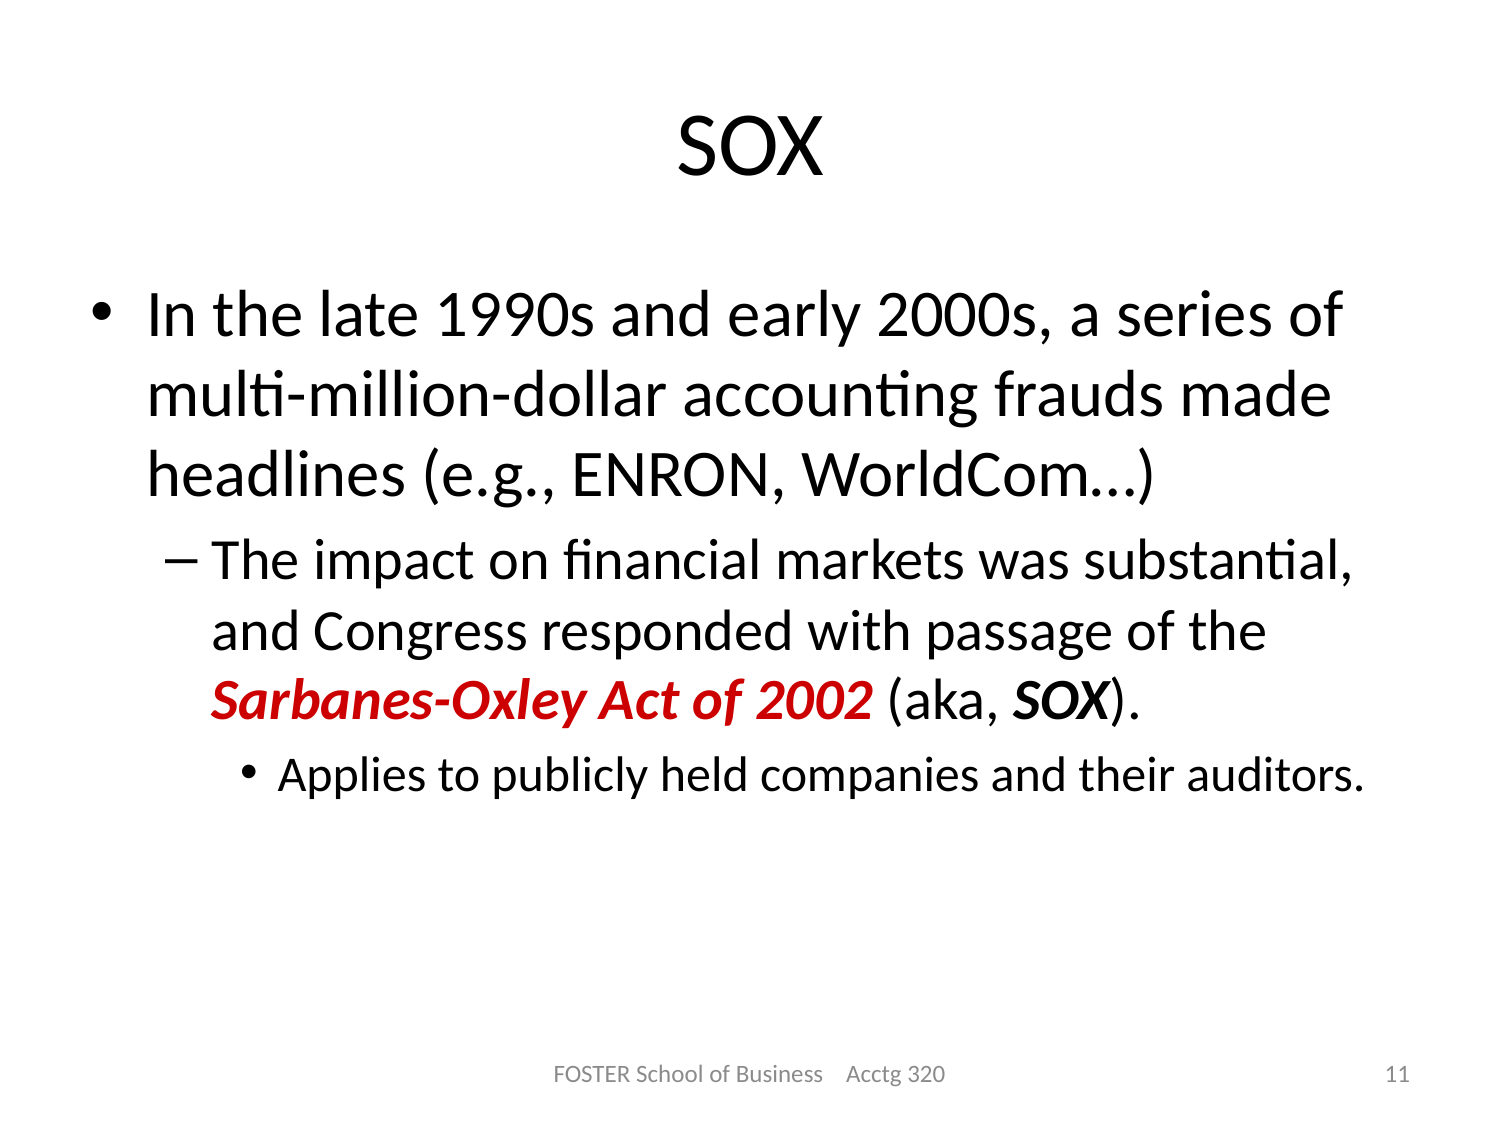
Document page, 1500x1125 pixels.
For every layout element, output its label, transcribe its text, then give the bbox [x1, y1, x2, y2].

list In the late 1990s and early 2000s, a series of multi-million-dollar accounting frauds made headlines (e.g., ENRON, WorldCom…) The impact on financial markets was substantial, and Congress responded with passage of the Sarbanes-Oxley Act of 2002 (aka, SOX). Applies to publicly held companies and their auditors. [75, 262, 1425, 1005]
title SOX [75, 45, 1425, 233]
slide_number 11 [1074, 1042, 1425, 1103]
footer FOSTER School of Business Acctg 320 [512, 1042, 988, 1103]
